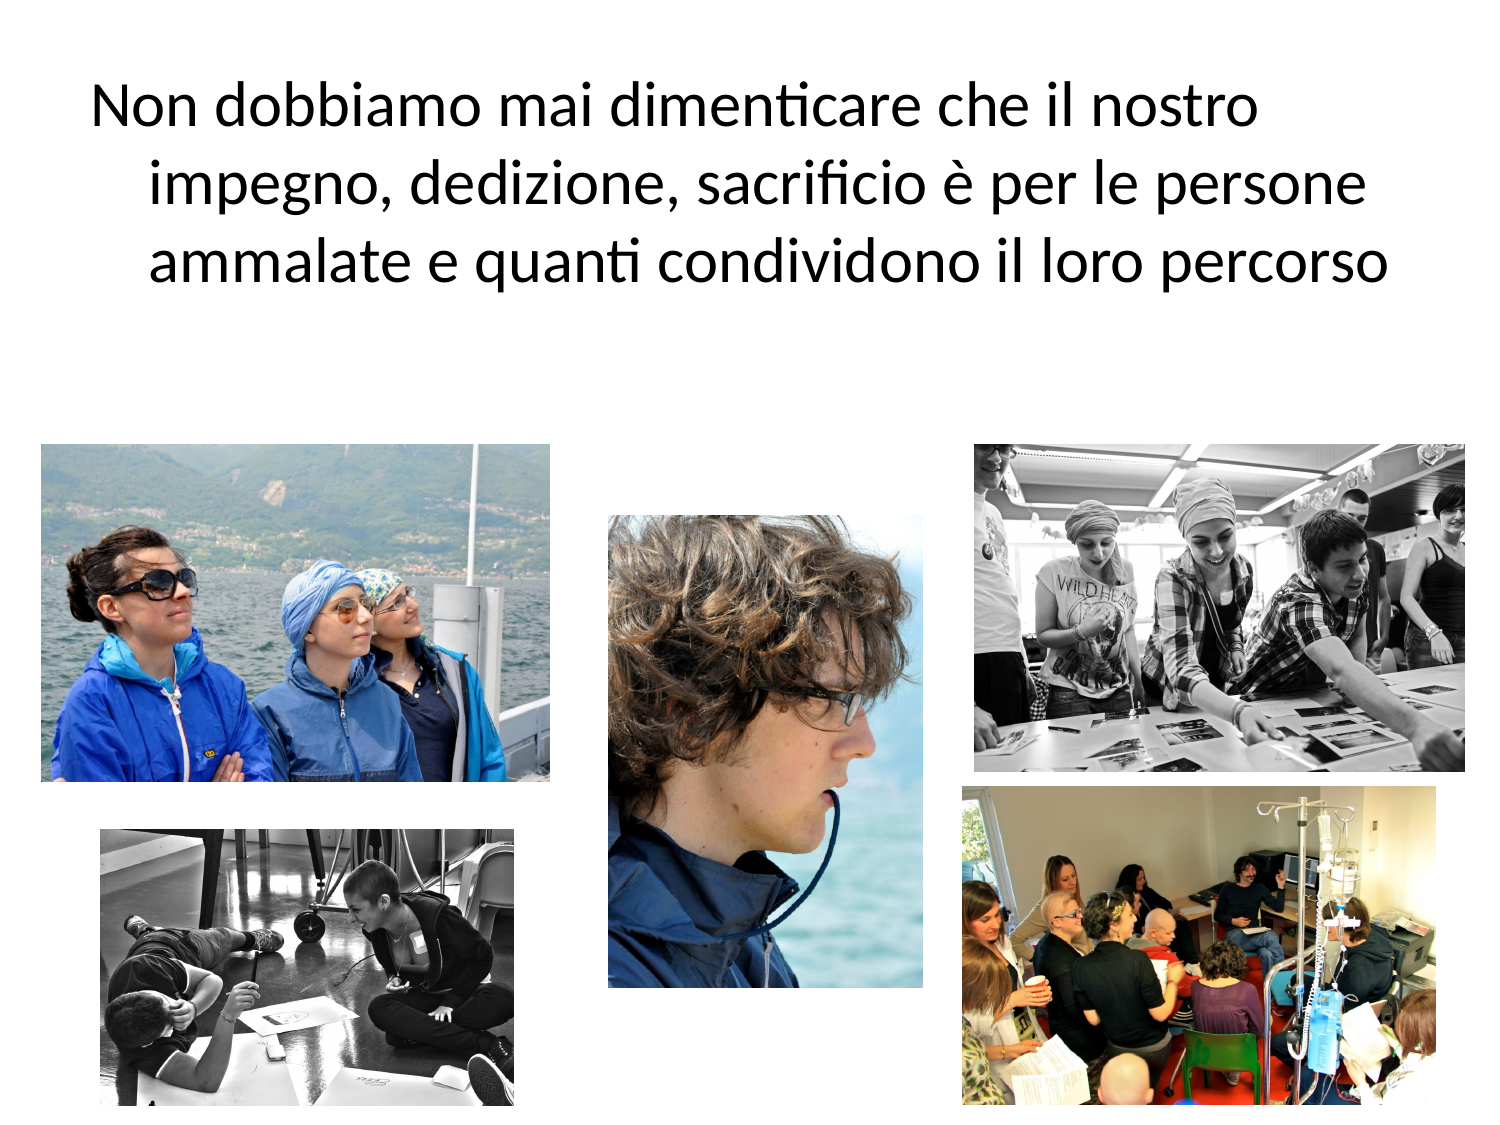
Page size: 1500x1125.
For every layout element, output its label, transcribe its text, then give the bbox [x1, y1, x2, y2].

picture [962, 786, 1437, 1105]
picture [974, 444, 1465, 772]
picture [41, 444, 550, 782]
picture [100, 829, 514, 1106]
picture [607, 514, 923, 988]
list Non dobbiamo mai dimenticare che il nostro impegno, dedizione, sacrificio è per le persone ammalate e quanti condividono il loro percorso [75, 54, 1425, 308]
